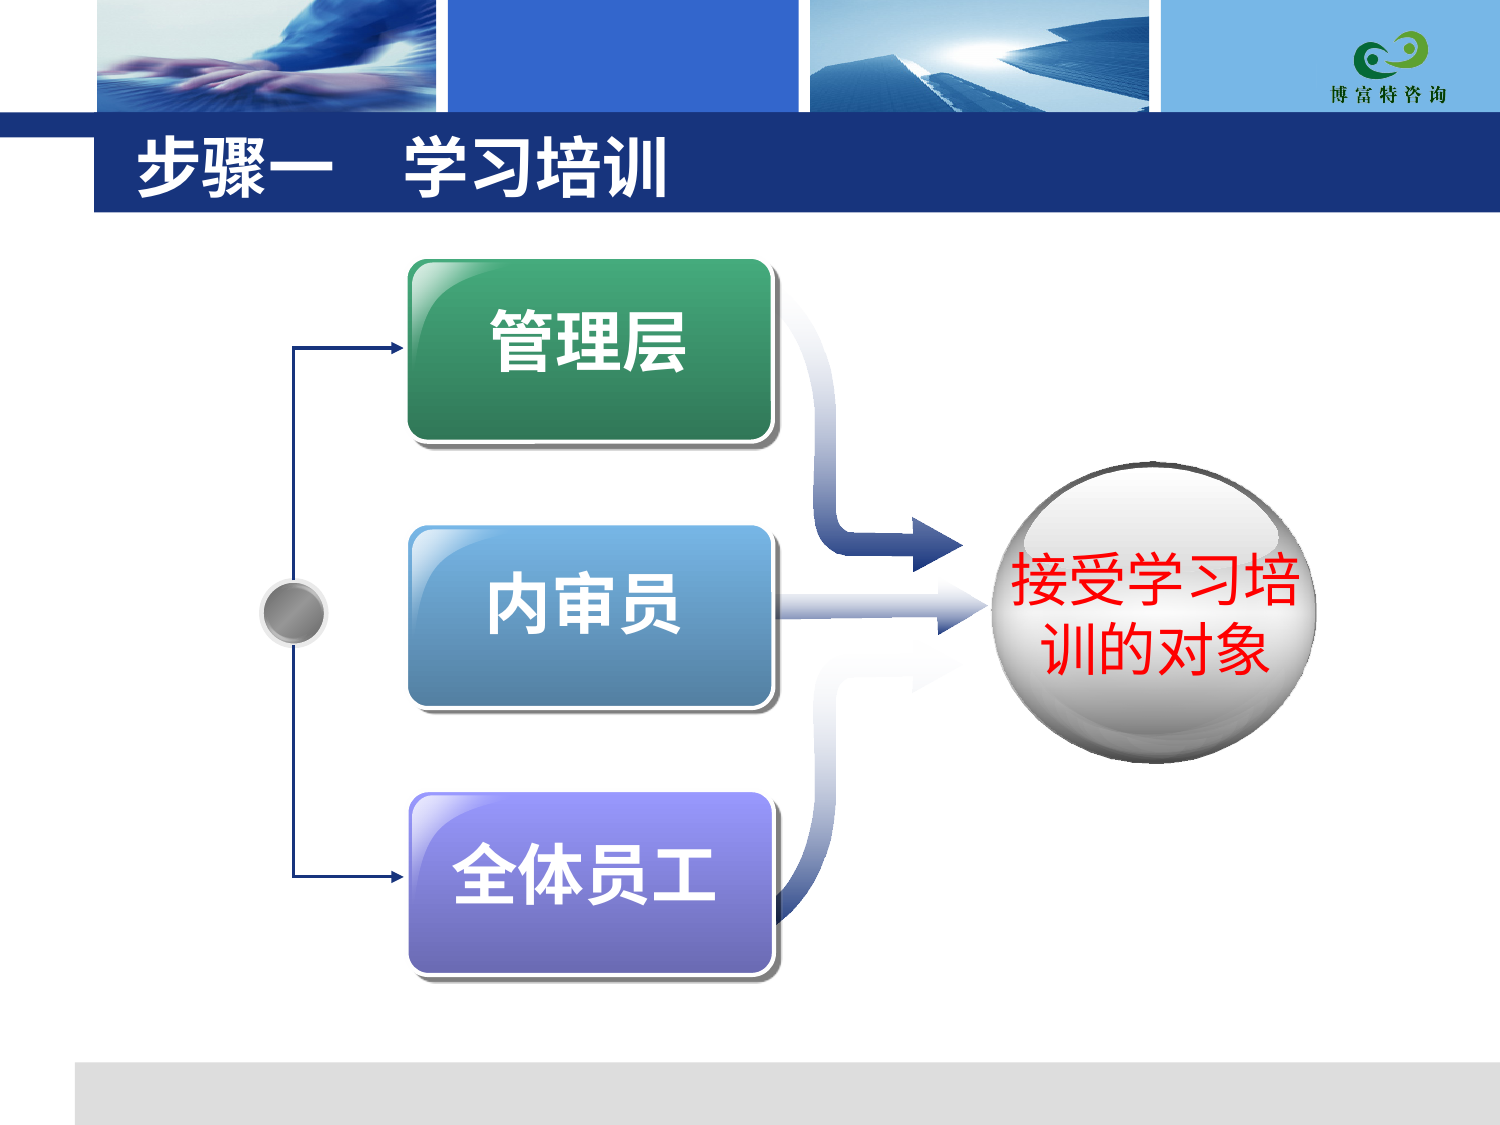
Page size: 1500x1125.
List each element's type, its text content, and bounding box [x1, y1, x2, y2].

picture [1316, 30, 1465, 106]
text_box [405, 256, 774, 442]
picture [97, 0, 437, 112]
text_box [253, 580, 340, 647]
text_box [233, 407, 464, 519]
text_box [990, 460, 1318, 764]
title 步骤一 学习培训 [120, 119, 1401, 213]
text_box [539, 487, 1203, 722]
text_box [405, 522, 774, 709]
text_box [234, 707, 464, 818]
picture [810, 0, 1150, 112]
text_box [406, 789, 775, 976]
